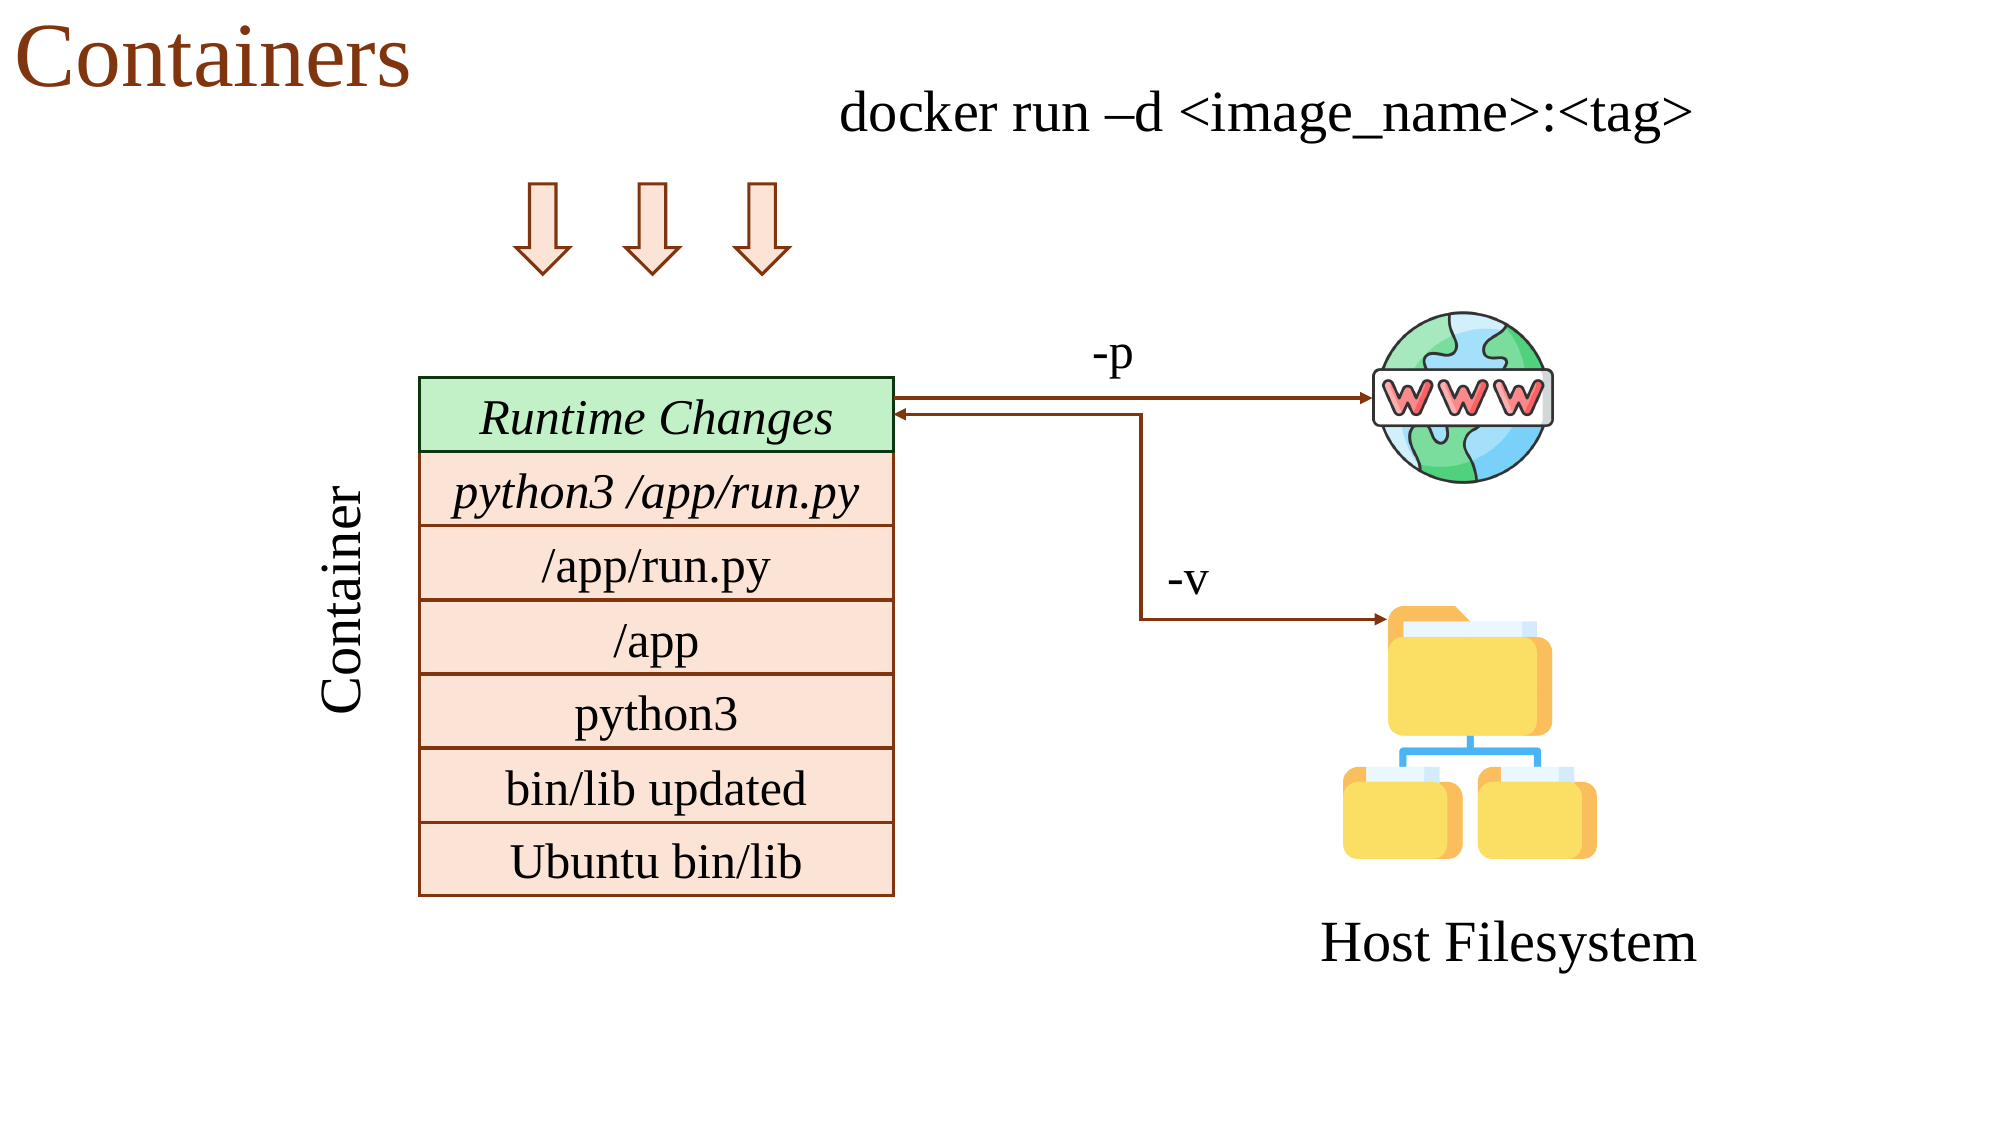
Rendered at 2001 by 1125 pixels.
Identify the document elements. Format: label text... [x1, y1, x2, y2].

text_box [893, 413, 1388, 620]
picture [1343, 605, 1598, 860]
text_box python3 [418, 676, 895, 749]
text_box [512, 182, 574, 277]
text_box Host Filesystem [1305, 895, 1752, 981]
picture [1372, 306, 1554, 489]
text_box Runtime Changes [418, 376, 895, 453]
text_box python3 /app/run.py [418, 453, 893, 527]
text_box [731, 182, 793, 277]
text_box [622, 182, 683, 277]
text_box /app/run.py [418, 527, 893, 601]
text_box bin/lib updated [418, 749, 895, 824]
text_box /app [418, 601, 895, 676]
text_box Container [294, 468, 379, 731]
text_box -p [1077, 310, 1165, 386]
text_box Ubuntu bin/lib [418, 824, 895, 897]
text_box Containers [0, 0, 549, 218]
text_box docker run –d <image_name>:<tag> [824, 65, 1825, 151]
